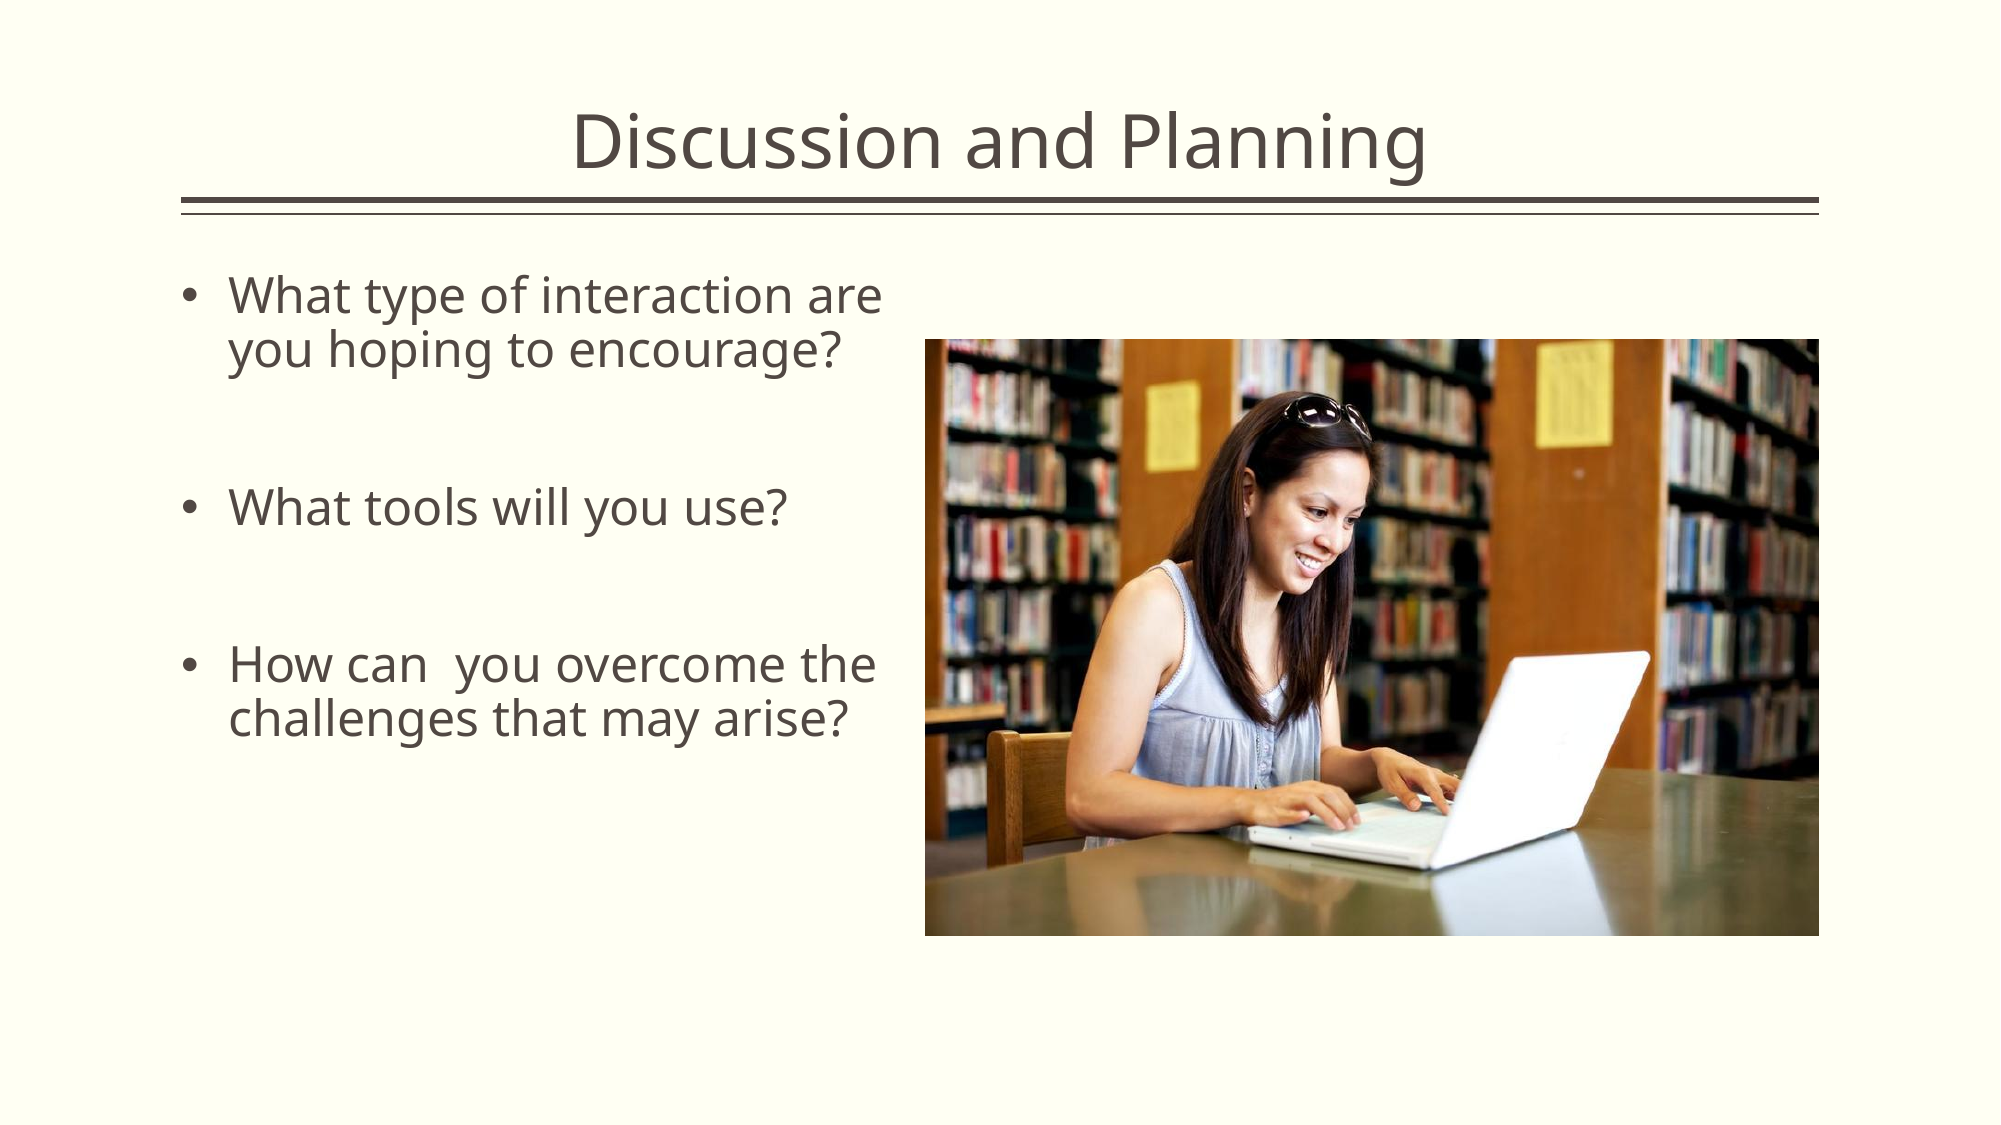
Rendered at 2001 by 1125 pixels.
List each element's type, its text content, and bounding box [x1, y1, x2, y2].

list What type of interaction are you hoping to encourage? What tools will you use? How can you overcome the challenges that may arise? [181, 262, 901, 1013]
title Discussion and Planning [181, 12, 1819, 193]
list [925, 339, 1819, 936]
